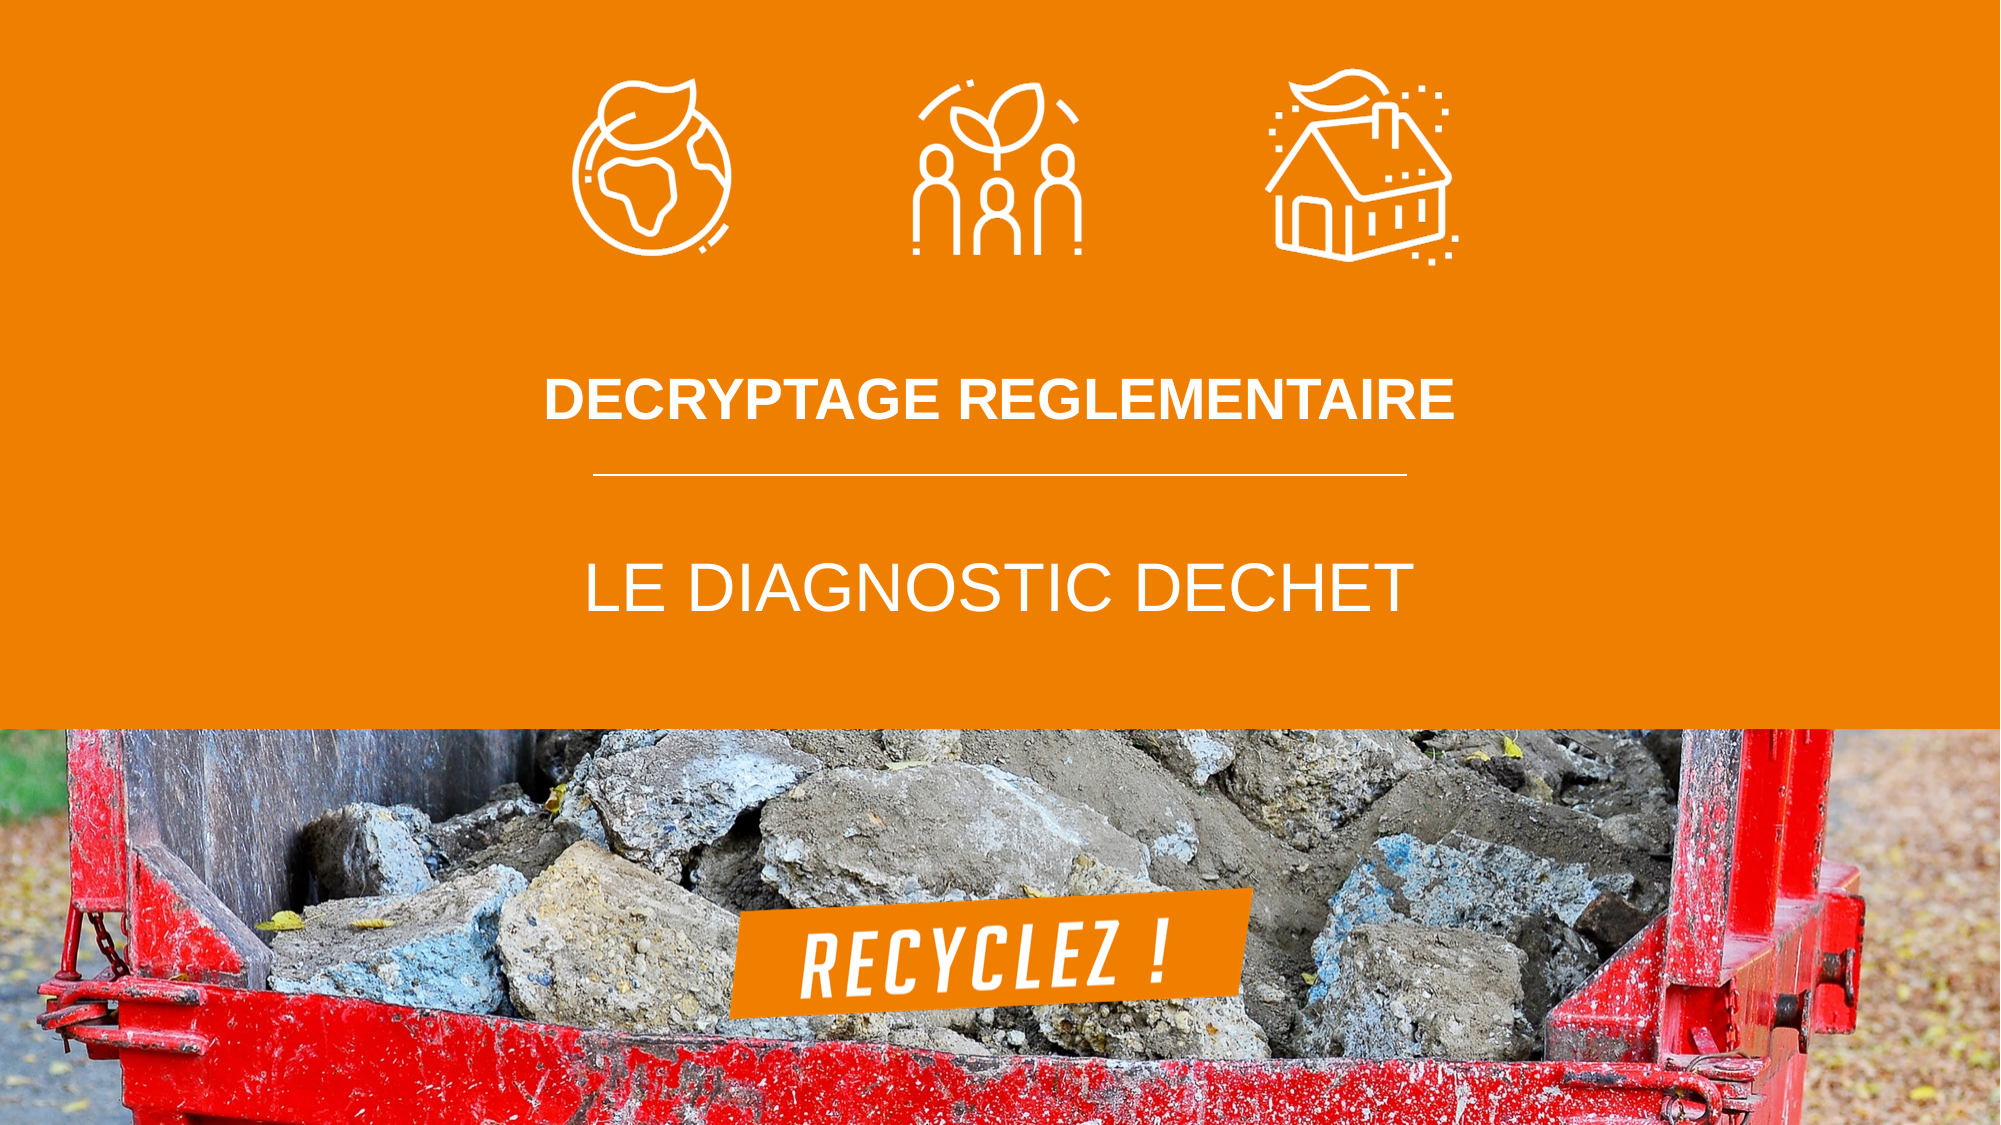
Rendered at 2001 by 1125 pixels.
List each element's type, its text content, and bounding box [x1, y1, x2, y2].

list LE DIAGNOSTIC DECHET [196, 534, 1804, 644]
picture [481, 0, 1519, 330]
list DECRYPTAGE REGLEMENTAIRE [196, 353, 1804, 462]
picture [0, 730, 2000, 1125]
